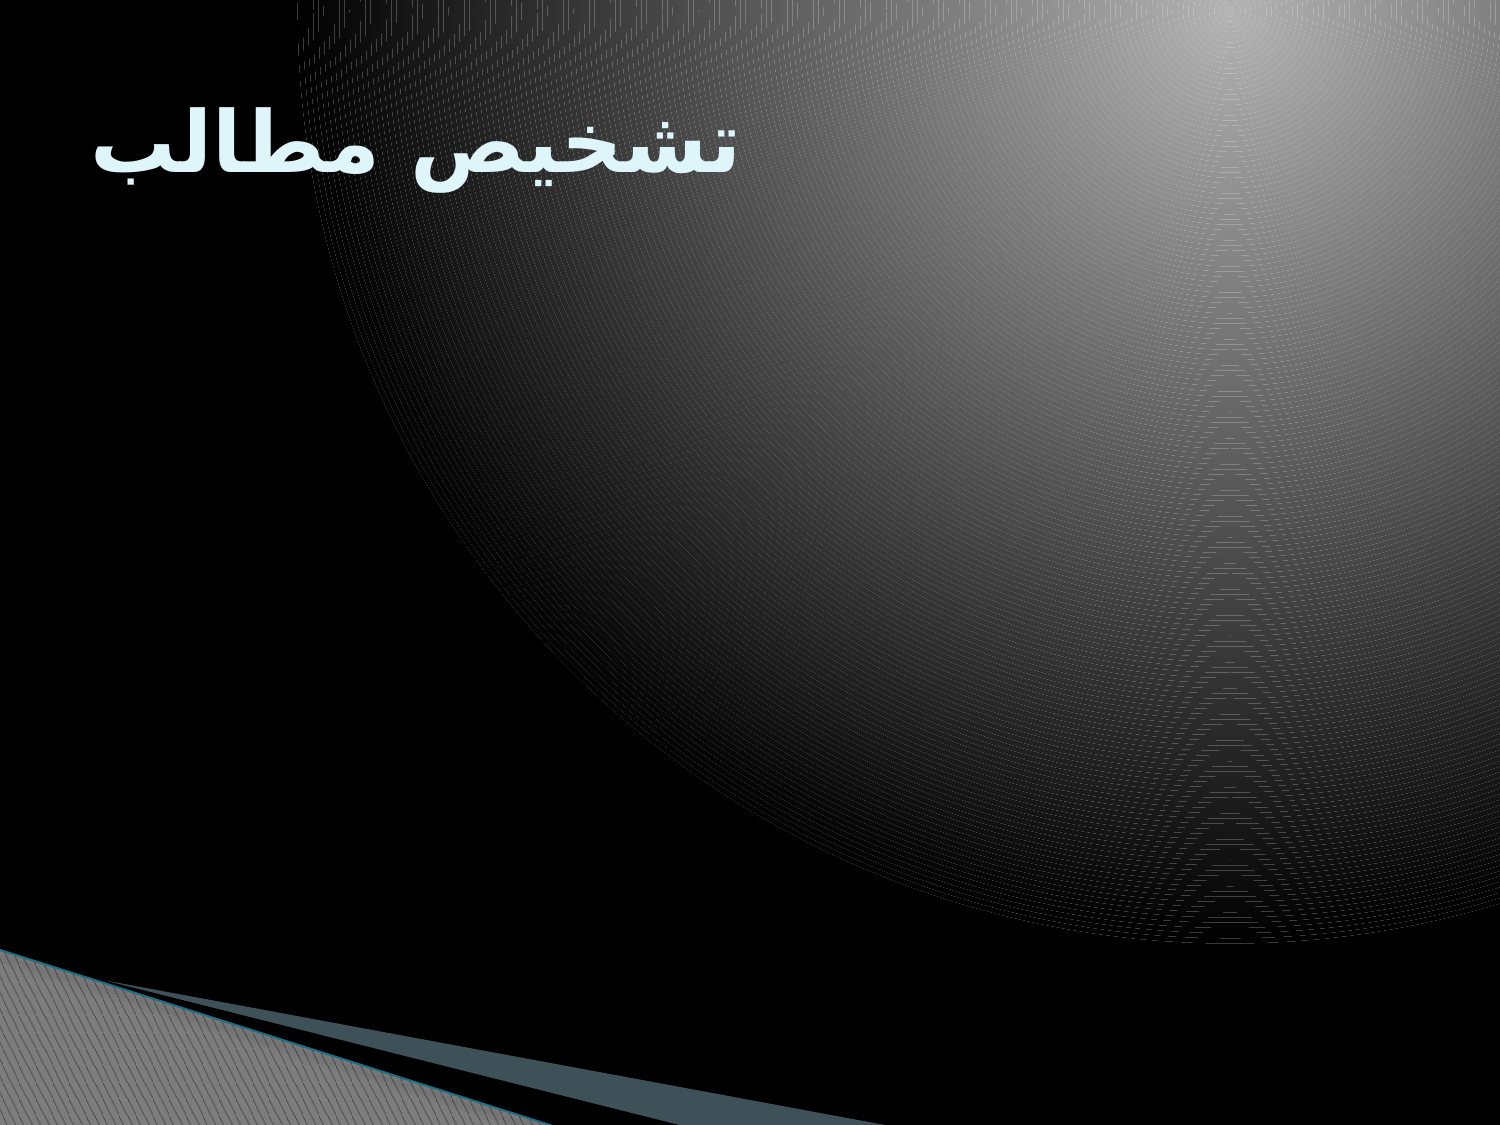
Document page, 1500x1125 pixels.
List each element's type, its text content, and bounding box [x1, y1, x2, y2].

picture [0, 952, 543, 1125]
title تشخیص مطالب [75, 45, 1425, 233]
